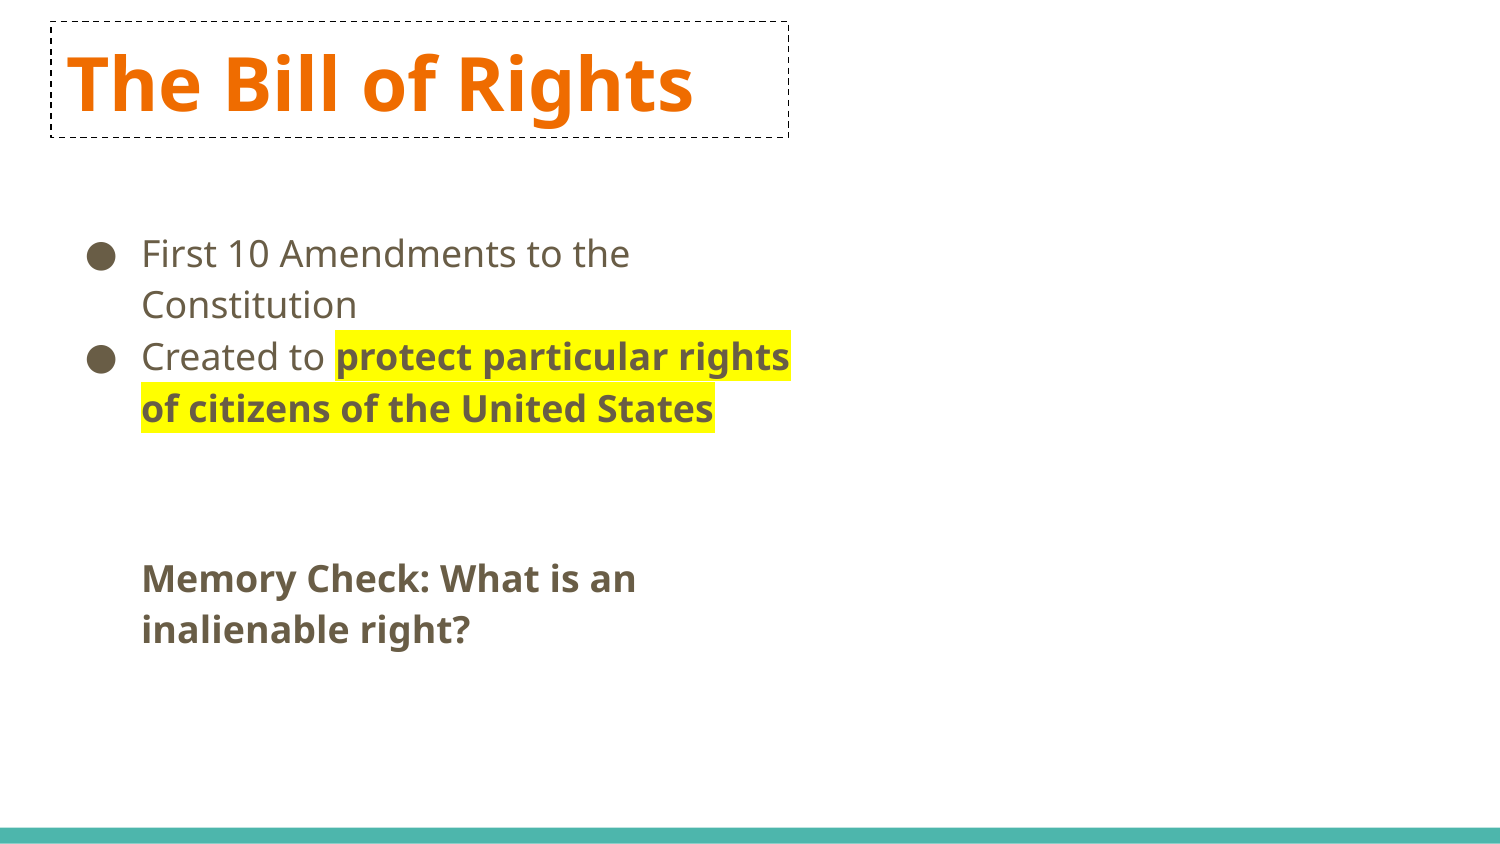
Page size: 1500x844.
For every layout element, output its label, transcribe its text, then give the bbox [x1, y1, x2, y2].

list First 10 Amendments to the Constitution Created to protect particular rights of citizens of the United States Memory Check: What is an inalienable right? [51, 207, 818, 750]
title The Bill of Rights [51, 21, 789, 138]
